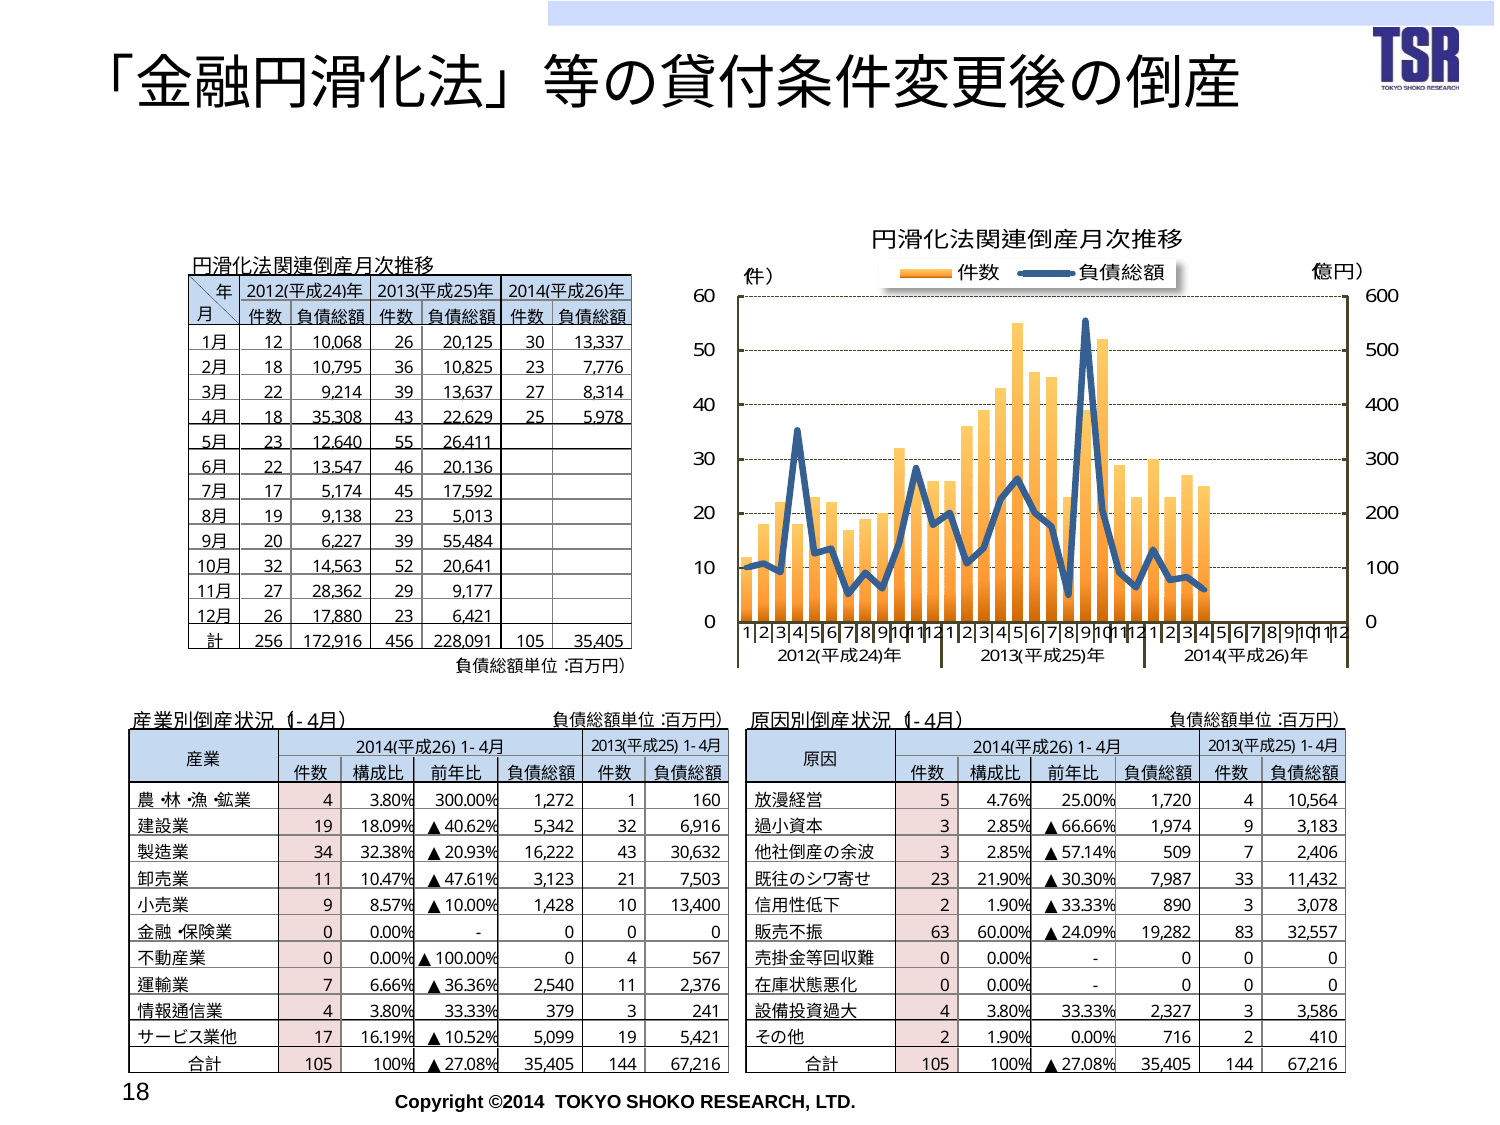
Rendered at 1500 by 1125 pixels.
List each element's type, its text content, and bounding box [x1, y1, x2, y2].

picture [1373, 27, 1459, 90]
picture [187, 247, 635, 676]
picture [673, 217, 1420, 685]
text_box 「金融円滑化法」等の貸付条件変更後の倒産 [76, 45, 1318, 102]
picture [745, 701, 1349, 1076]
text_box 18 [0, 1075, 150, 1125]
picture [128, 701, 732, 1076]
